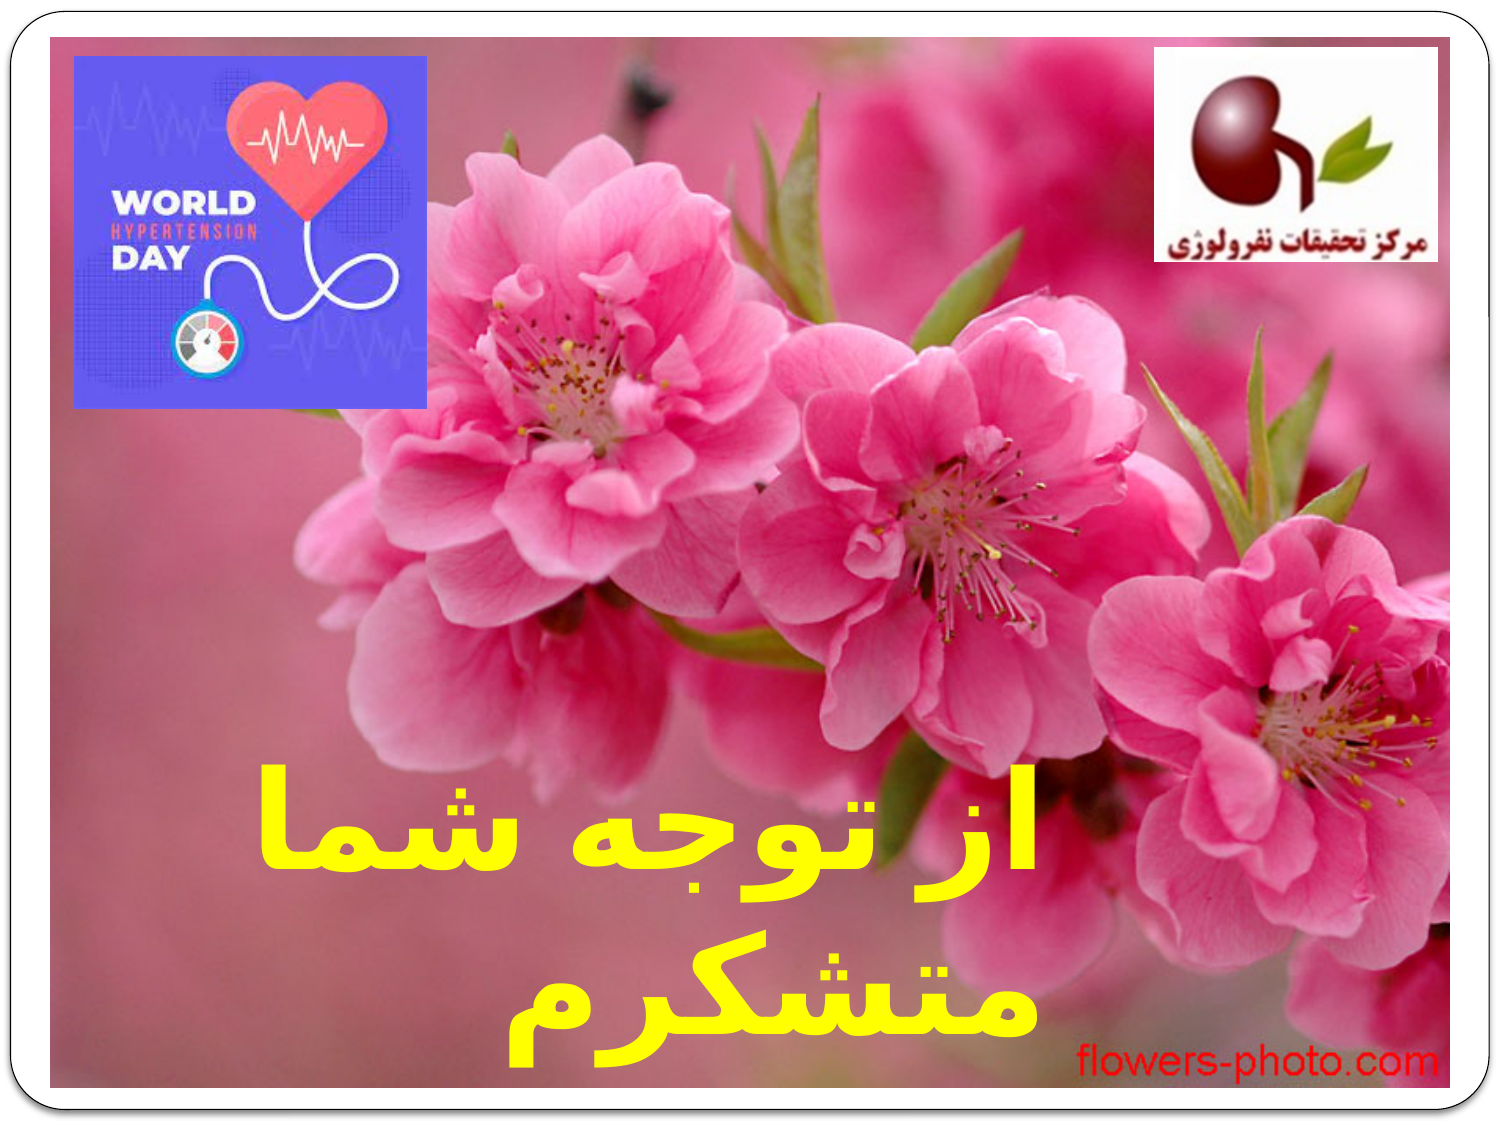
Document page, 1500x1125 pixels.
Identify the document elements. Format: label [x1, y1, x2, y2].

picture [49, 37, 1458, 1101]
